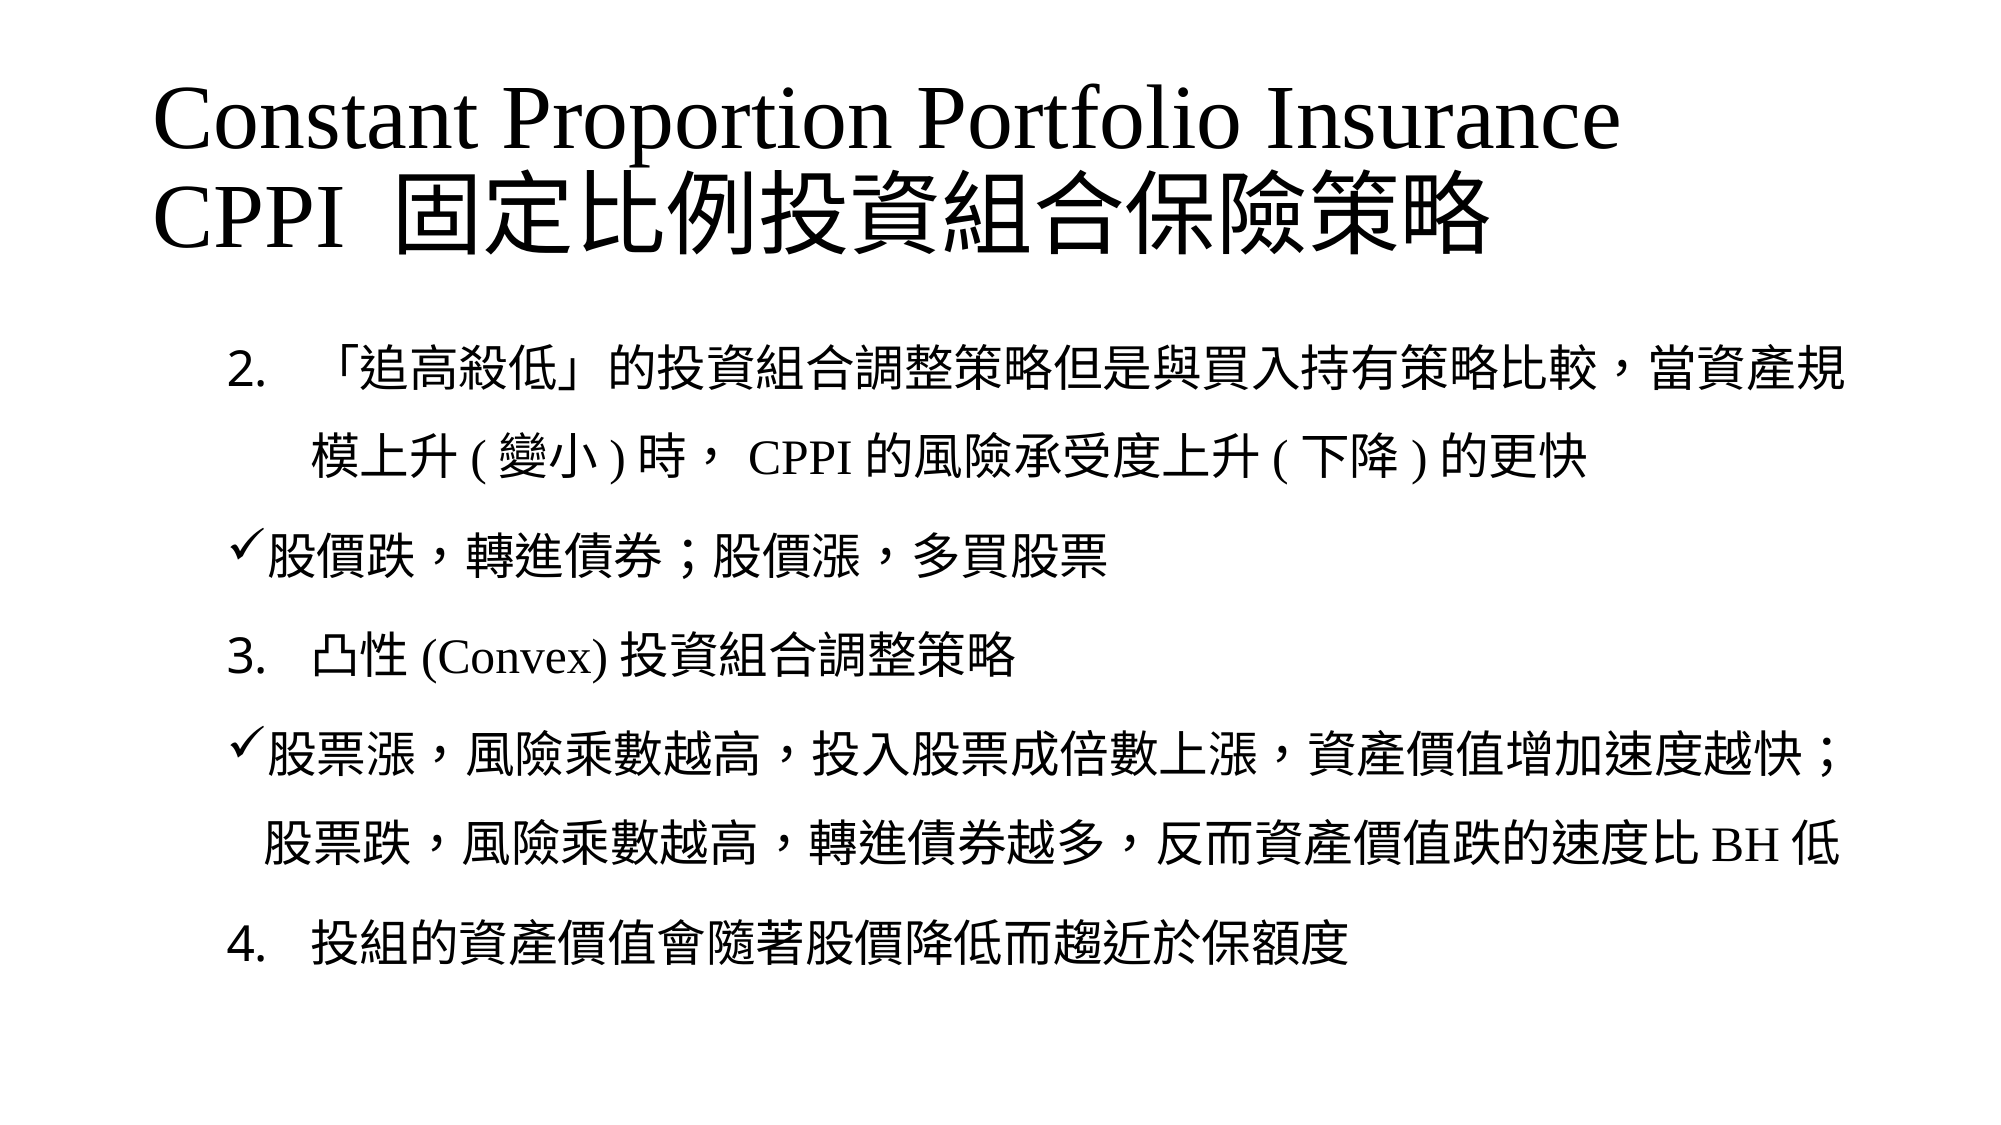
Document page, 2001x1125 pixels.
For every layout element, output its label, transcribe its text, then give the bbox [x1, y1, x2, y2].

list 「追高殺低」的投資組合調整策略但是與買入持有策略比較，當資產規模上升(變小)時，CPPI的風險承受度上升(下降)的更快 股價跌，轉進債券；股價漲，多買股票 凸性(Convex)投資組合調整策略 股票漲，風險乘數越高，投入股票成倍數上漲，資產價值增加速度越快；股票跌，風險乘數越高，轉進債券越多，反而資產價值跌的速度比BH低 投組的資產價值會隨著股價降低而趨近於保額度 [137, 299, 1863, 1014]
title Constant Proportion Portfolio Insurance CPPI 固定比例投資組合保險策略 [137, 59, 1863, 278]
